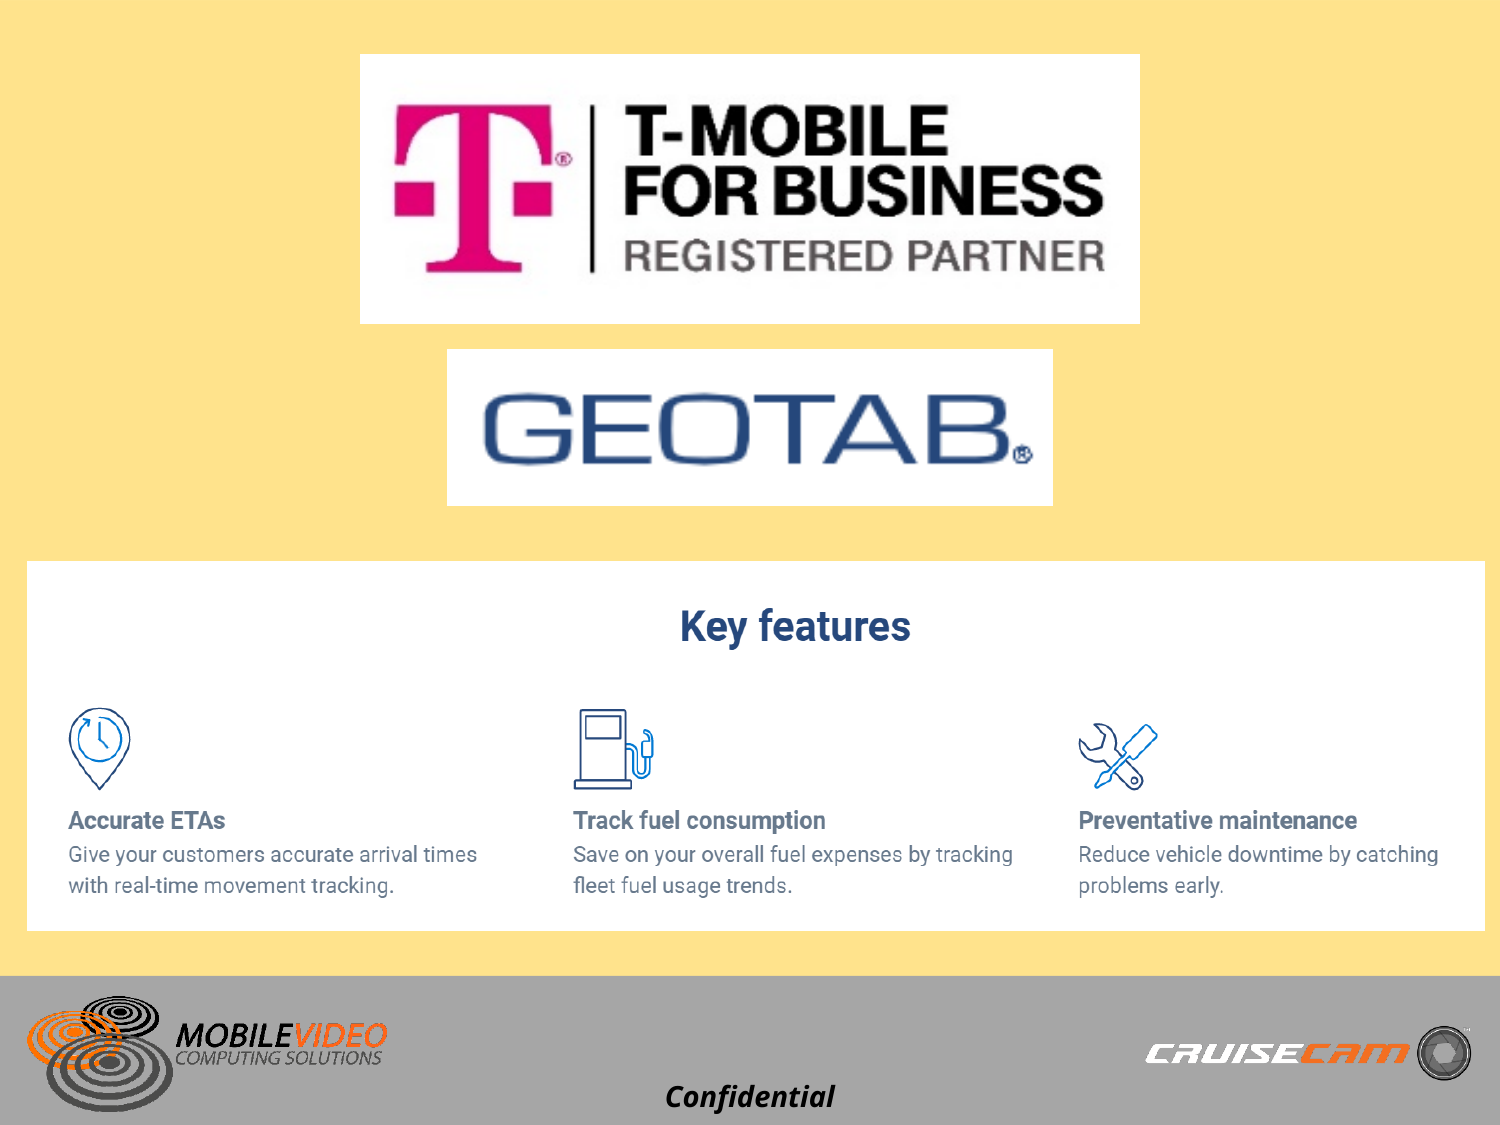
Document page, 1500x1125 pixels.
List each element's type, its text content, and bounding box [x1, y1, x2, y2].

picture [360, 54, 1140, 324]
text_box Confidential [649, 1071, 851, 1121]
picture [447, 349, 1053, 506]
picture [1141, 1019, 1485, 1089]
picture [27, 996, 387, 1112]
text_box [0, 975, 1500, 1125]
picture [27, 561, 1485, 931]
